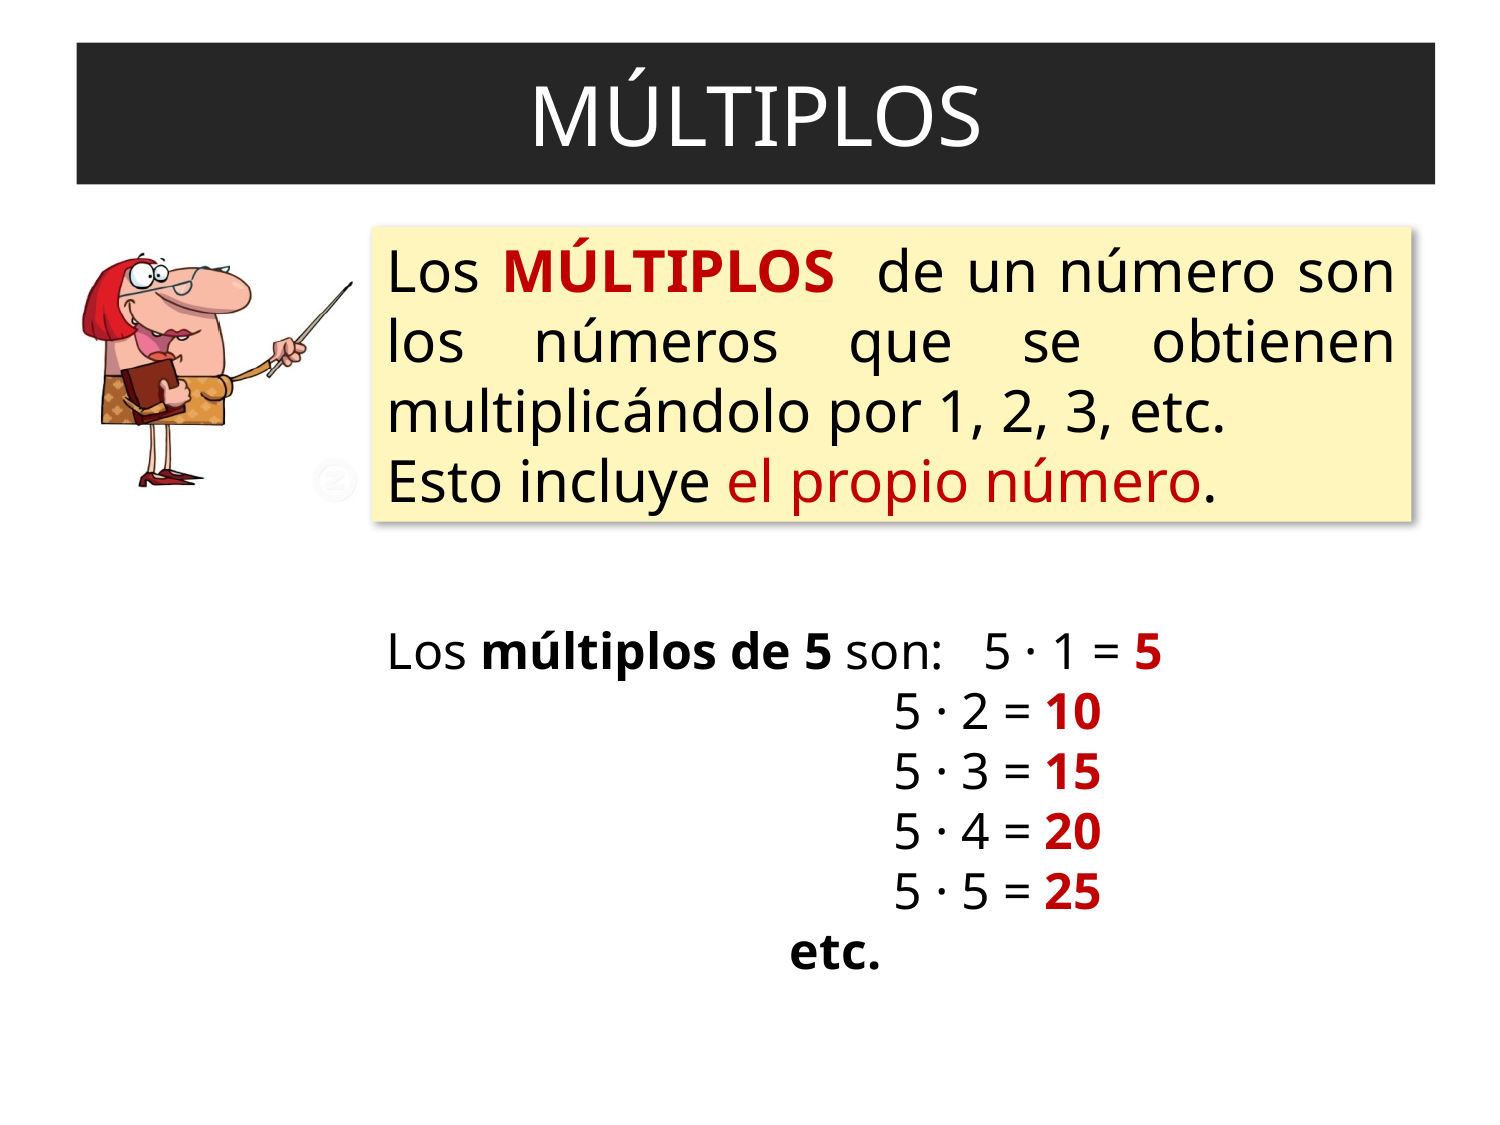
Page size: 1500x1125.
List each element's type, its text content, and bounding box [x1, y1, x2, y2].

text_box MÚLTIPLOS [76, 42, 1436, 185]
text_box Los múltiplos de 5 son: 5 · 1 = 5 5 · 2 = 10 5 · 3 = 15 5 · 4 = 20 5 · 5 = 25 etc. [371, 611, 1306, 987]
text_box Los MÚLTIPLOS de un número son los números que se obtienen multiplicándolo por 1, 2, 3, etc. Esto incluye el propio número. [371, 226, 1412, 522]
picture [76, 231, 364, 507]
